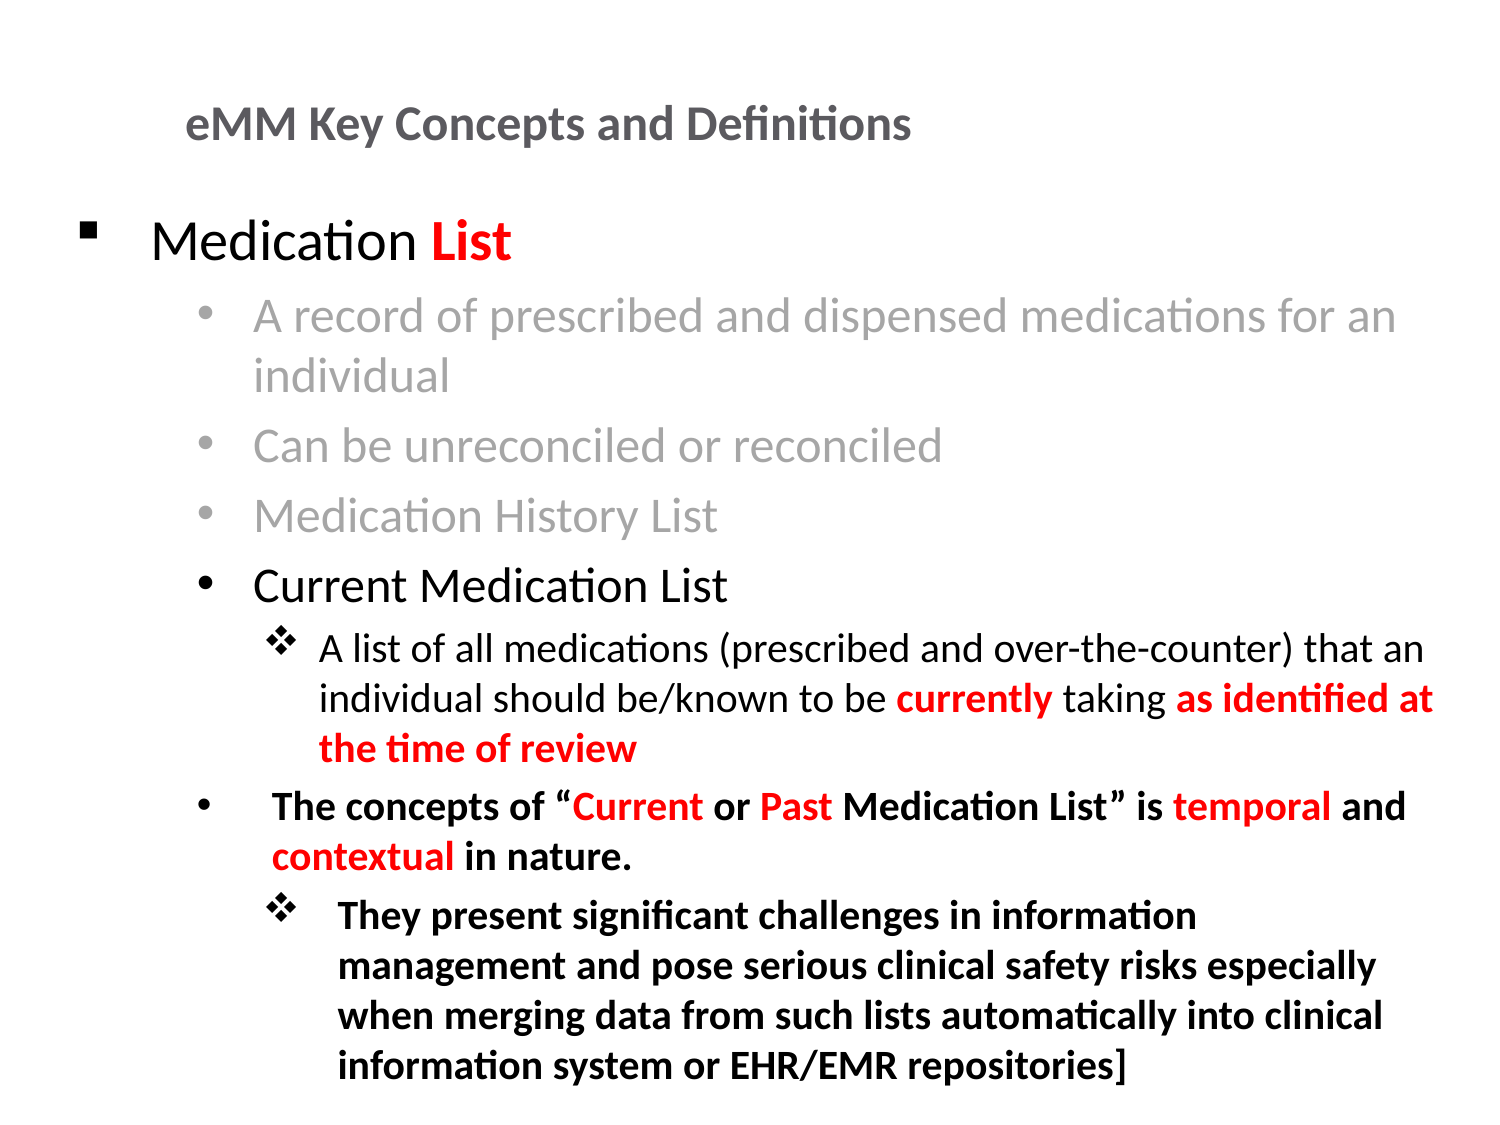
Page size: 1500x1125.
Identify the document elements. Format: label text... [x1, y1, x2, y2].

list Medication List A record of prescribed and dispensed medications for an individual Can be unreconciled or reconciled Medication History List Current Medication List A list of all medications (prescribed and over-the-counter) that an individual should be/known to be currently taking as identified at the time of review The concepts of “Current or Past Medication List” is temporal and contextual in nature. They present significant challenges in information management and pose serious clinical safety risks especially when merging data from such lists automatically into clinical information system or EHR/EMR repositories] [75, 194, 1450, 1100]
title eMM Key Concepts and Definitions [75, 58, 1038, 151]
